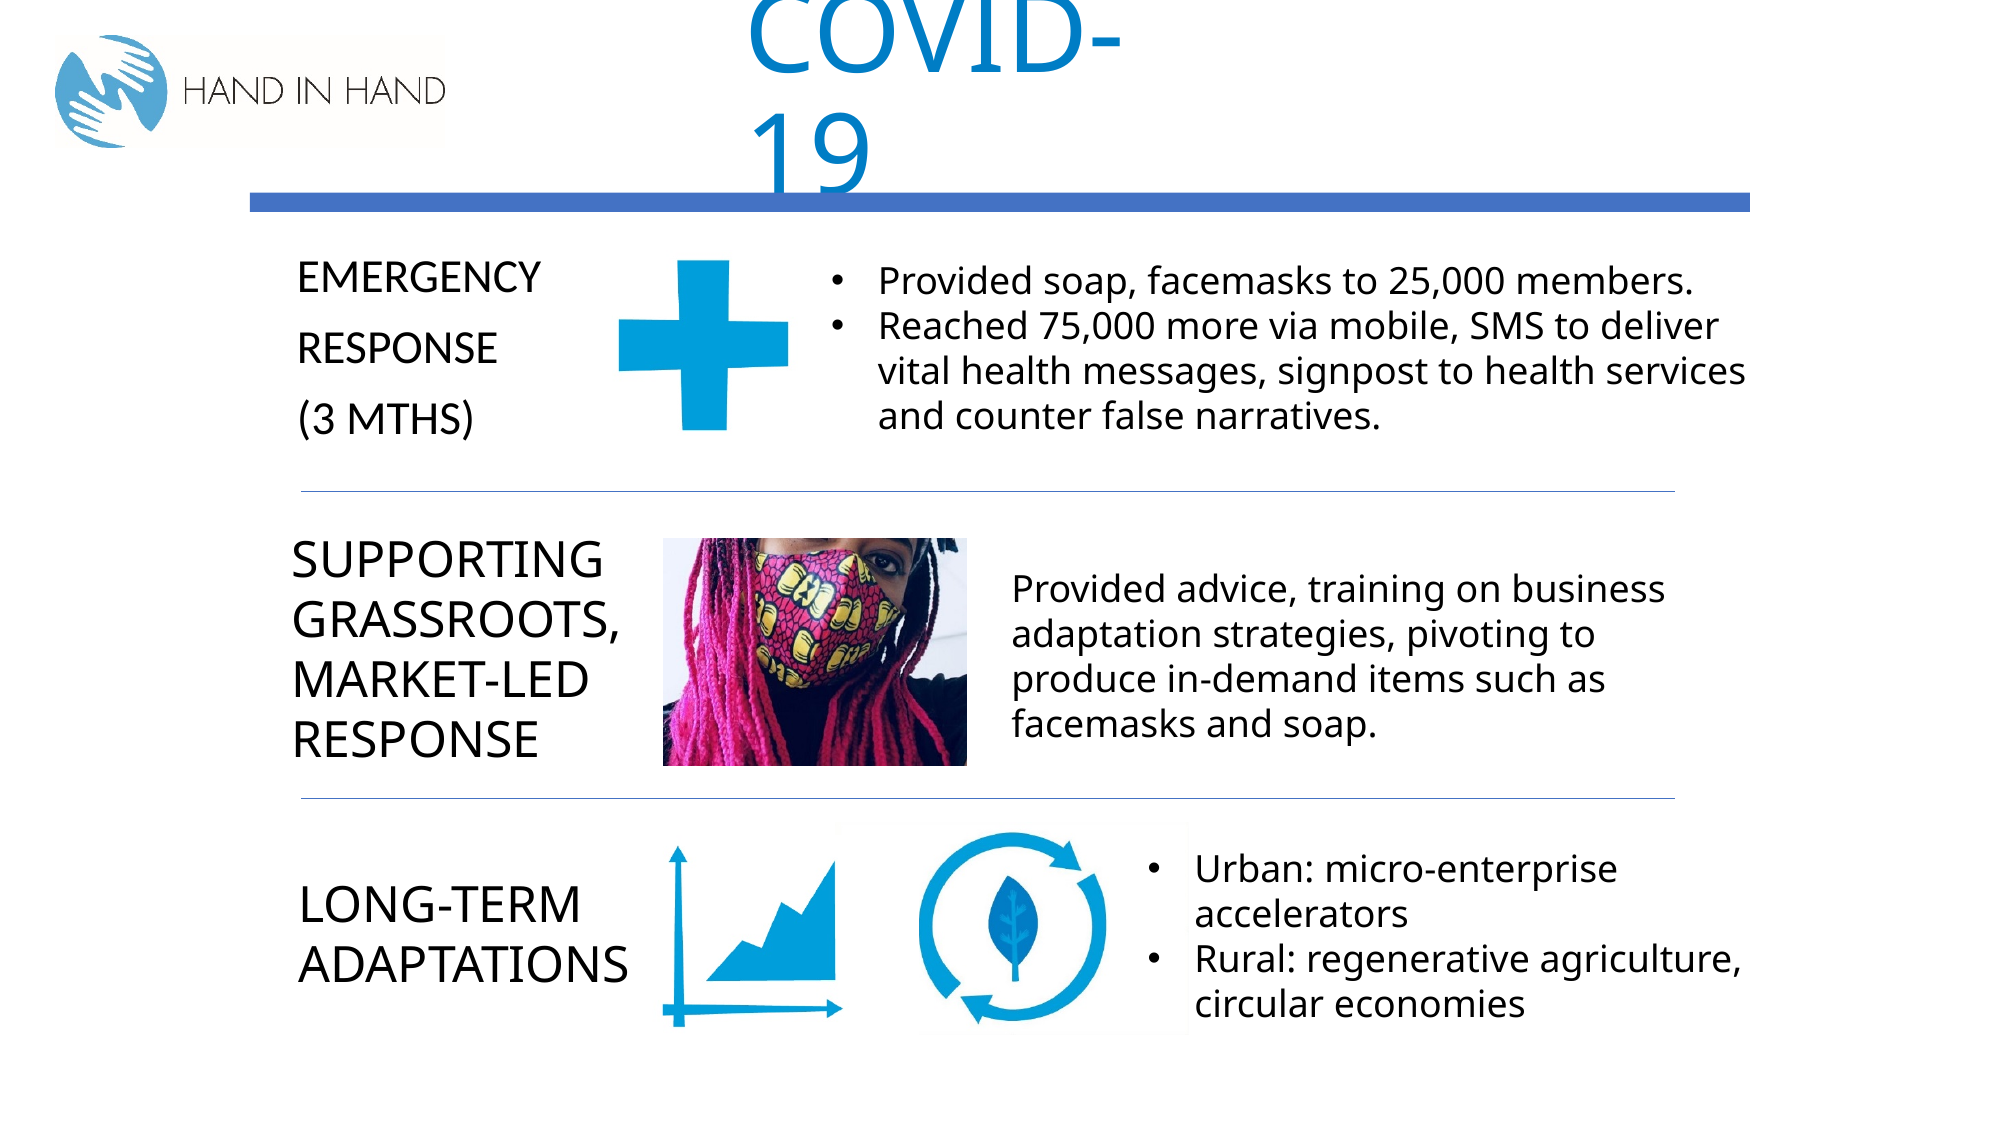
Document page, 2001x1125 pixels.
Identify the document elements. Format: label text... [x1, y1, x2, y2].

text_box Provided advice, training on business adaptation strategies, pivoting to produce in-demand items such as facemasks and soap. [996, 557, 1747, 753]
picture [663, 538, 967, 766]
text_box LONG-TERM ADAPTATIONS [283, 865, 586, 1001]
text_box Urban: micro-enterprise accelerators Rural: regenerative agriculture, circular economies [1189, 837, 1759, 1033]
text_box [249, 192, 1751, 213]
list EMERGENCY RESPONSE (3 MTHS) [281, 244, 703, 453]
title COVID-19 [730, 3, 1203, 191]
text_box Provided soap, facemasks to 25,000 members. Reached 75,000 more via mobile, SMS to deliver vital health messages, signpost to health services and counter false narratives. [816, 249, 1764, 445]
picture [545, 250, 860, 440]
picture [586, 822, 1189, 1037]
picture [55, 35, 445, 148]
text_box SUPPORTING GRASSROOTS, MARKET-LED RESPONSE [276, 519, 664, 775]
